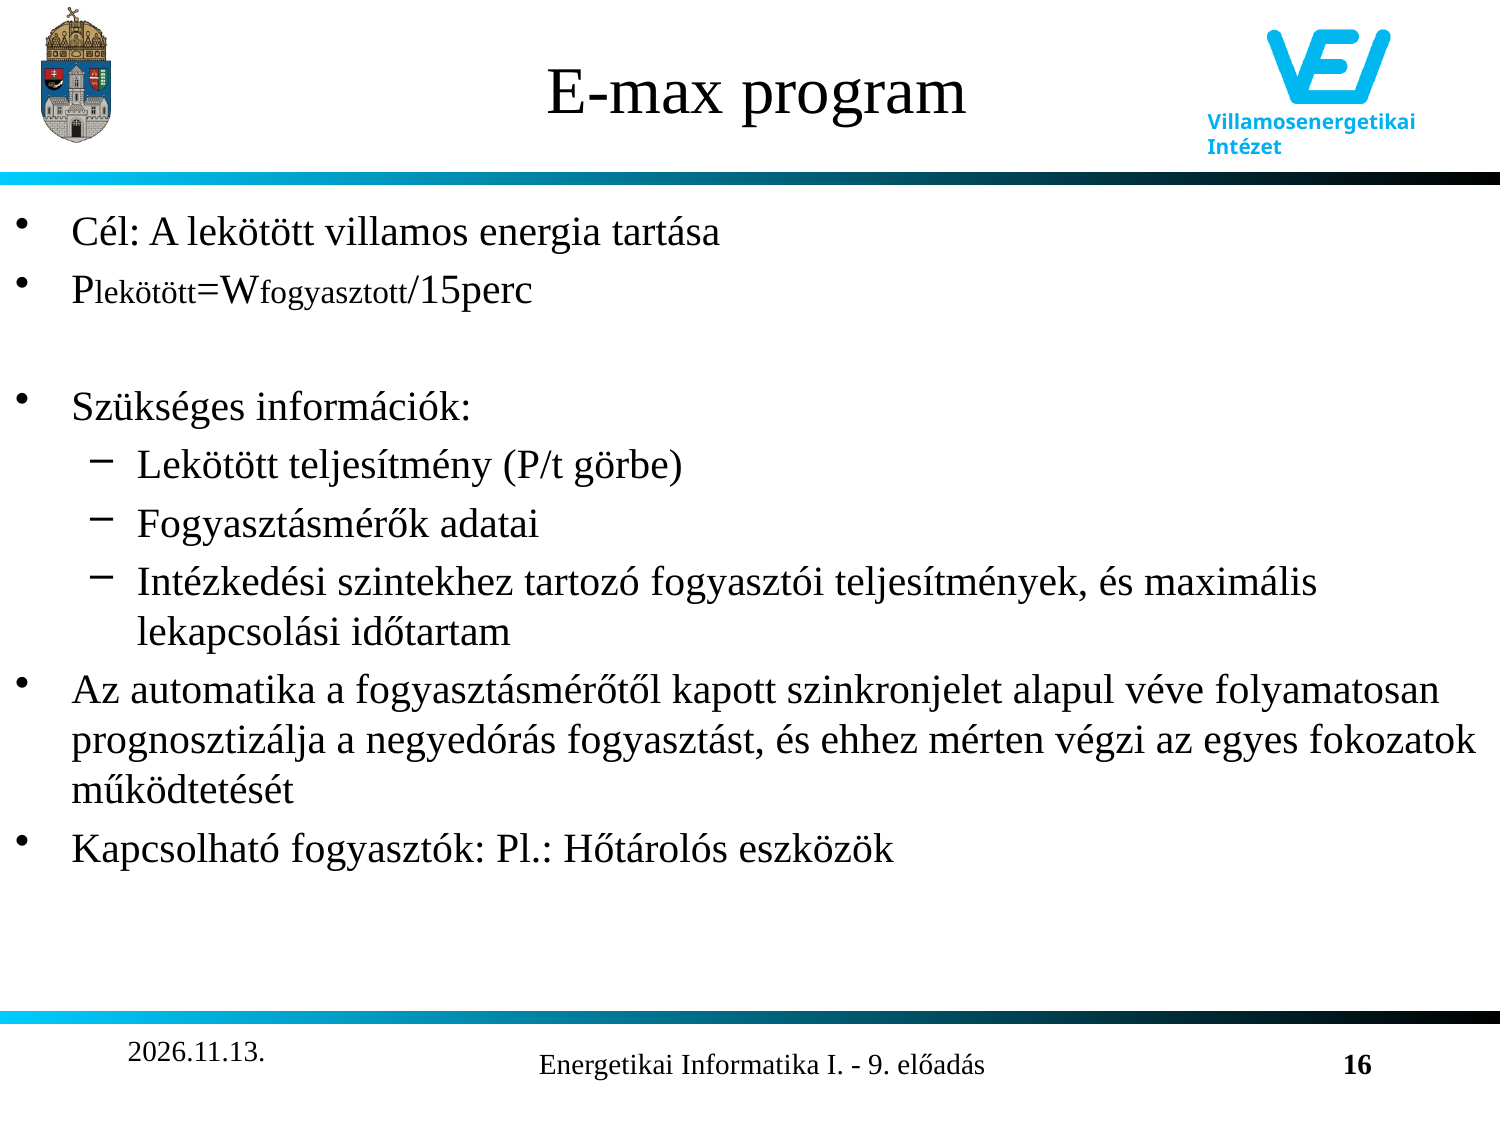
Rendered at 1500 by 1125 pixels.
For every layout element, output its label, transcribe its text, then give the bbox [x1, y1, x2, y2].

picture [1257, 18, 1410, 115]
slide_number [112, 1024, 426, 1101]
picture [41, 7, 111, 143]
list Cél: A lekötött villamos energia tartása Plekötött=Wfogyasztott/15perc Szükséges információk: Lekötött teljesítmény (P/t görbe) Fogyasztásmérők adatai Intézkedési szintekhez tartozó fogyasztói teljesítmények, és maximális lekapcsolási időtartam Az automatika a fogyasztásmérőtől kapott szinkronjelet alapul véve folyamatosan prognosztizálja a negyedórás fogyasztást, és ehhez mérten végzi az egyes fokozatok működtetését Kapcsolható fogyasztók: Pl.: Hőtárolós eszközök [0, 196, 1500, 988]
footer Energetikai Informatika I. - 9. előadás [312, 1037, 1074, 1101]
slide_number 16 [1074, 1037, 1388, 1101]
title E-max program [194, 42, 1320, 131]
